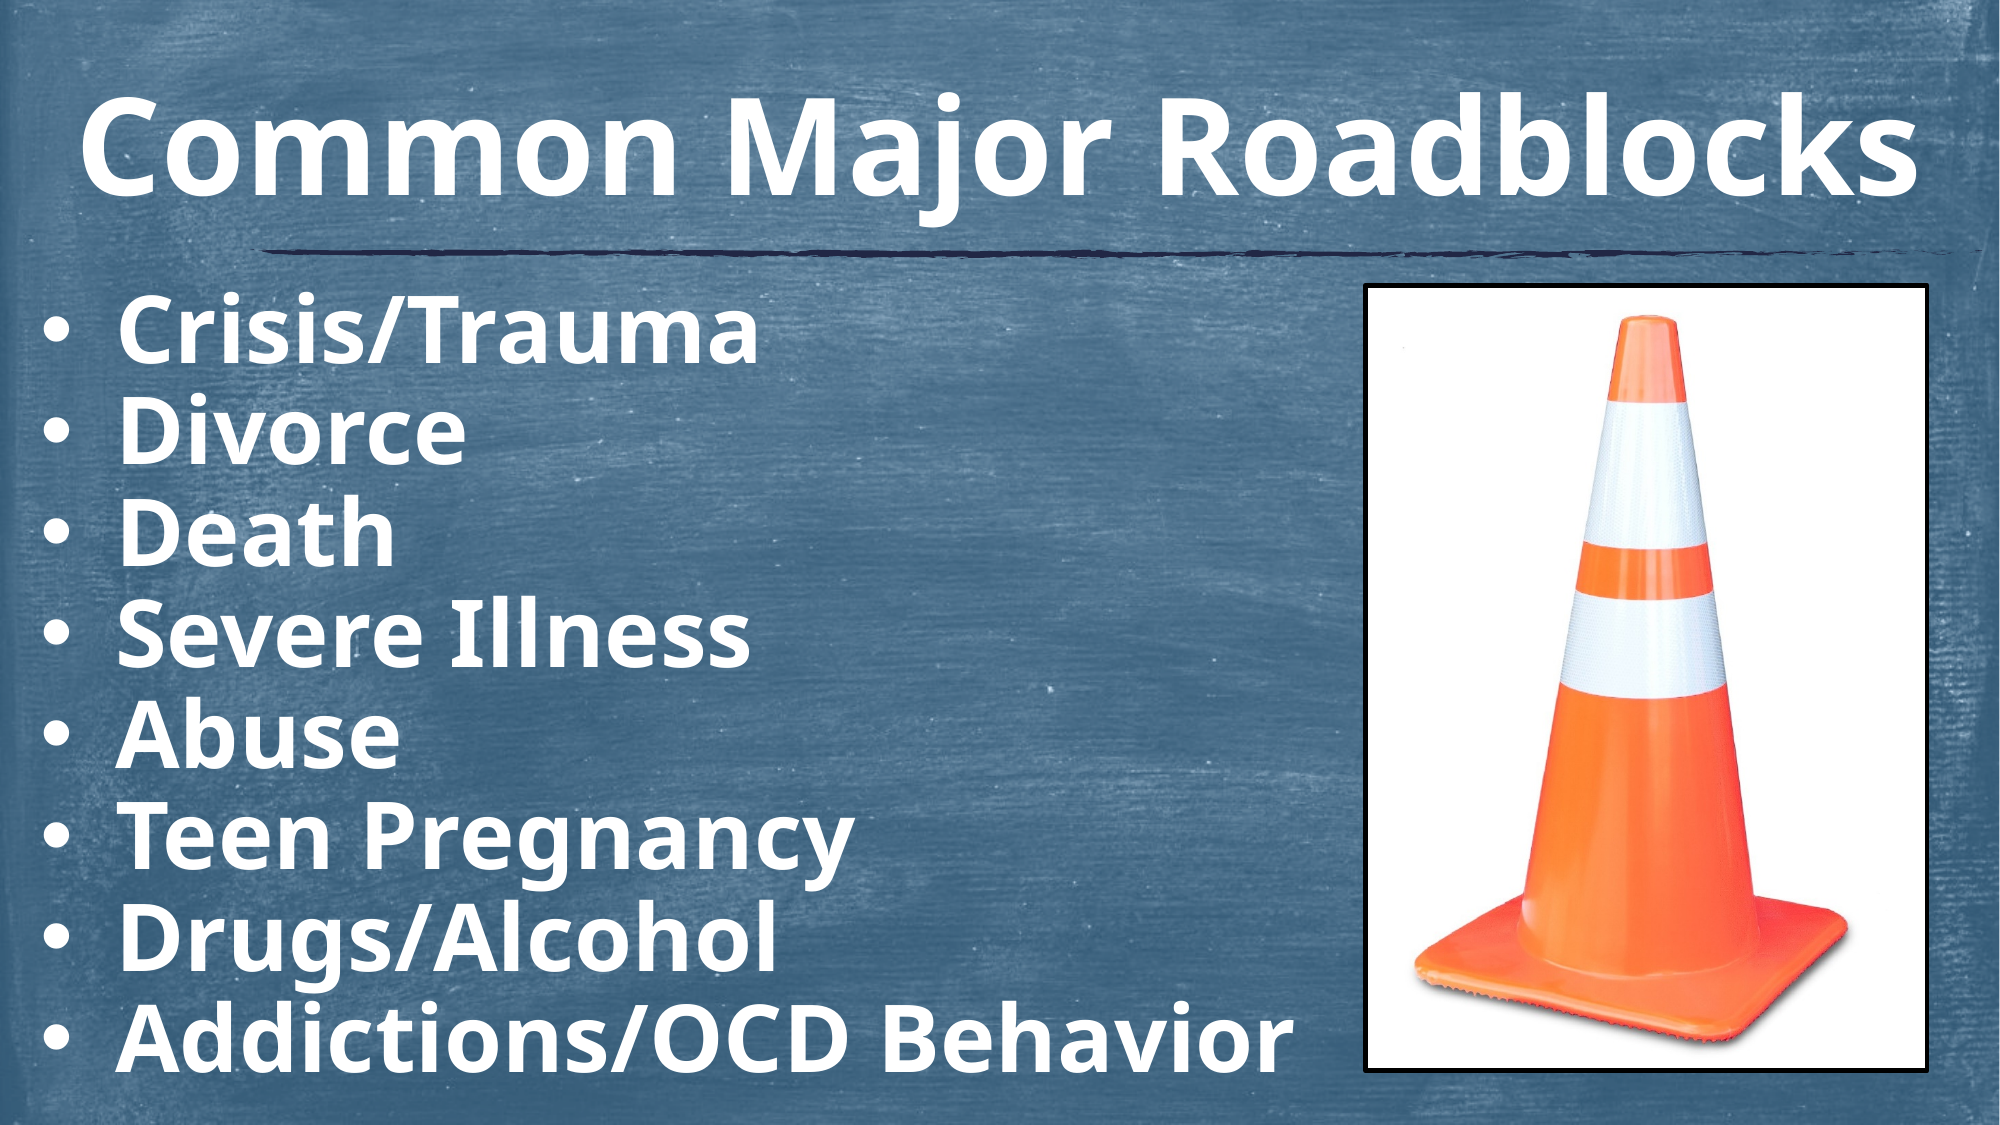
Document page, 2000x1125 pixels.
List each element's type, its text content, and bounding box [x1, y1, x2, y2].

picture [1368, 287, 1926, 1069]
title Common Major Roadblocks [0, 15, 2000, 233]
text_box Crisis/Trauma Divorce Death Severe Illness Abuse Teen Pregnancy Drugs/Alcohol Addictions/OCD Behavior [25, 262, 2000, 1100]
